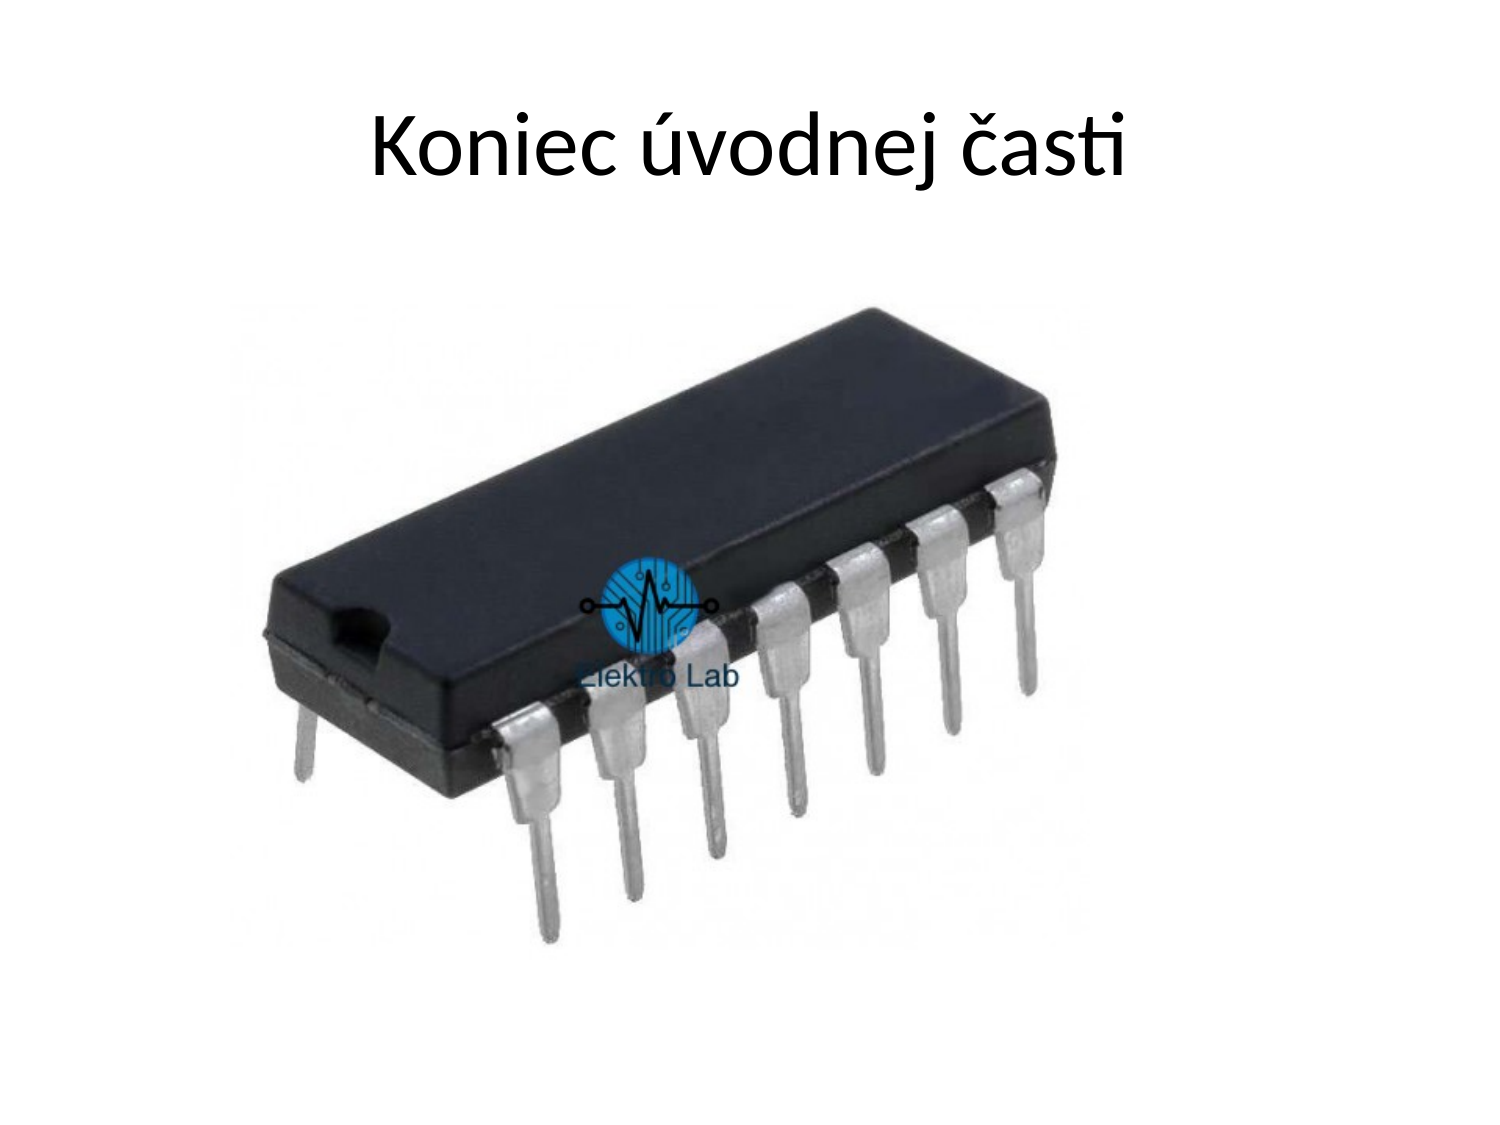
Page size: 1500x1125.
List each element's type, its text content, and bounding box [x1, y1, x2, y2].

title Koniec úvodnej časti [75, 45, 1425, 233]
picture [229, 195, 1090, 1056]
